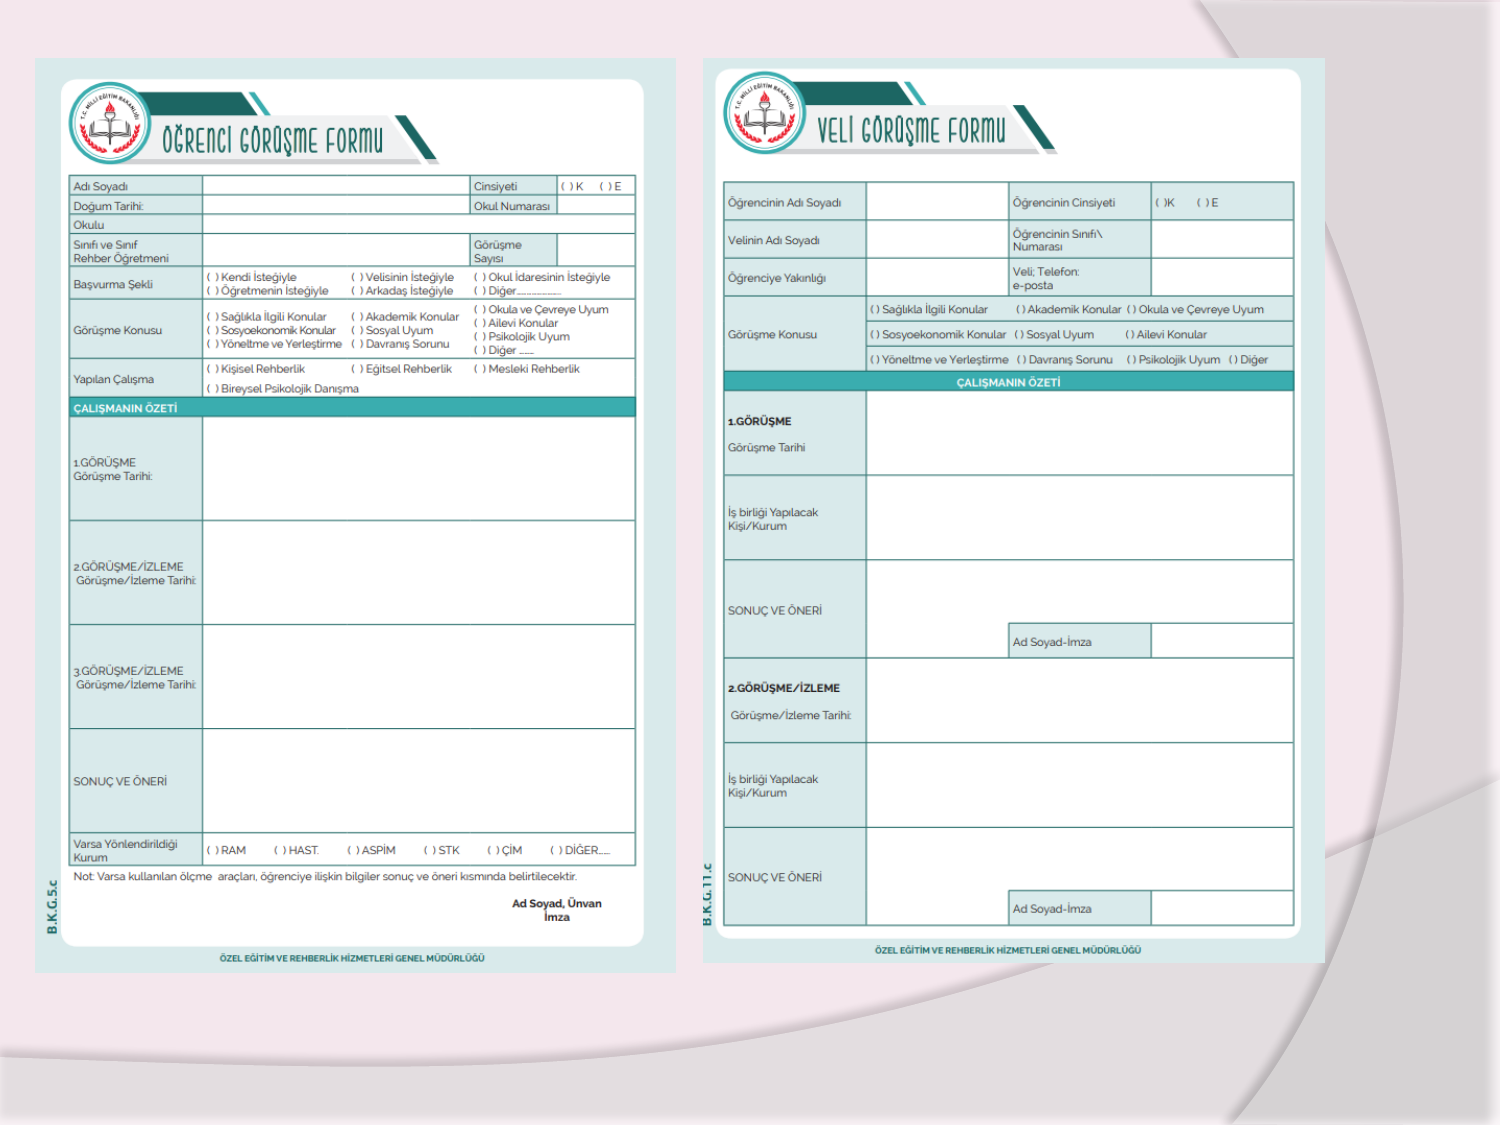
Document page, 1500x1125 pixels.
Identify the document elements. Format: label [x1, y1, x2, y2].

picture [702, 58, 1325, 964]
picture [34, 58, 676, 973]
